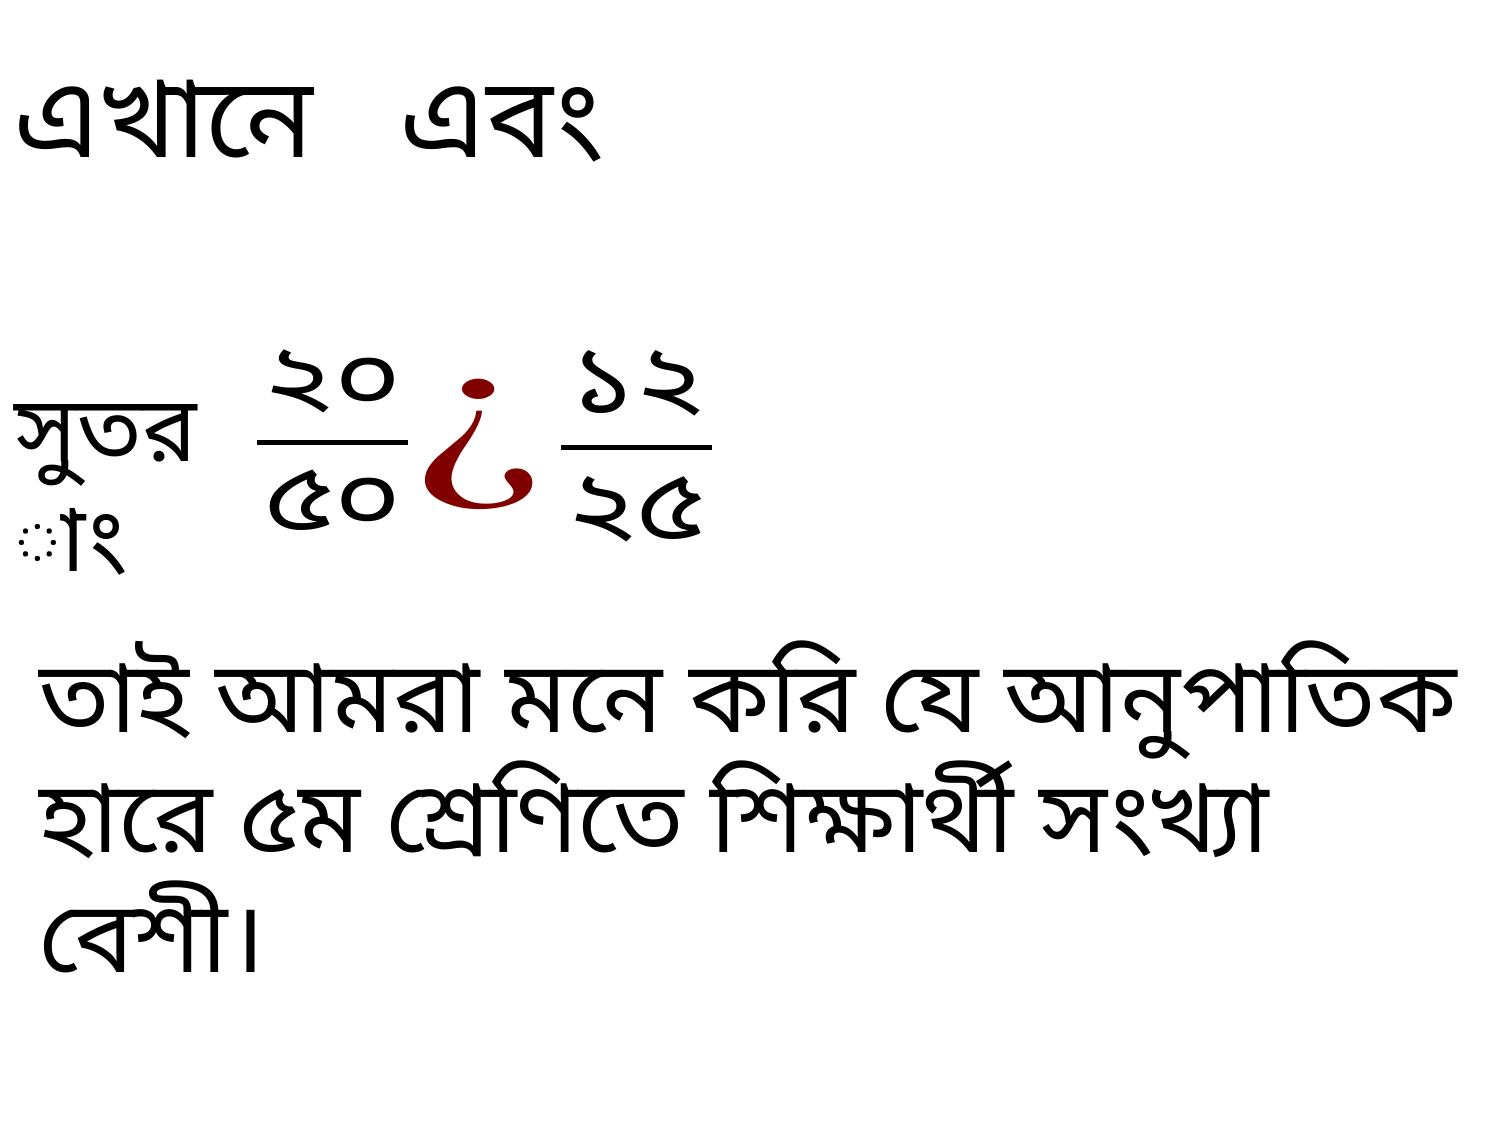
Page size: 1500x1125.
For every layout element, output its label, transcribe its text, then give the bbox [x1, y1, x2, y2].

text_box তাই আমরা মনে করি যে আনুপাতিক হারে ৫ম শ্রেণিতে শিক্ষার্থী সংখ্যা বেশী। [24, 624, 1475, 1000]
text_box সুতরাং [0, 362, 225, 598]
